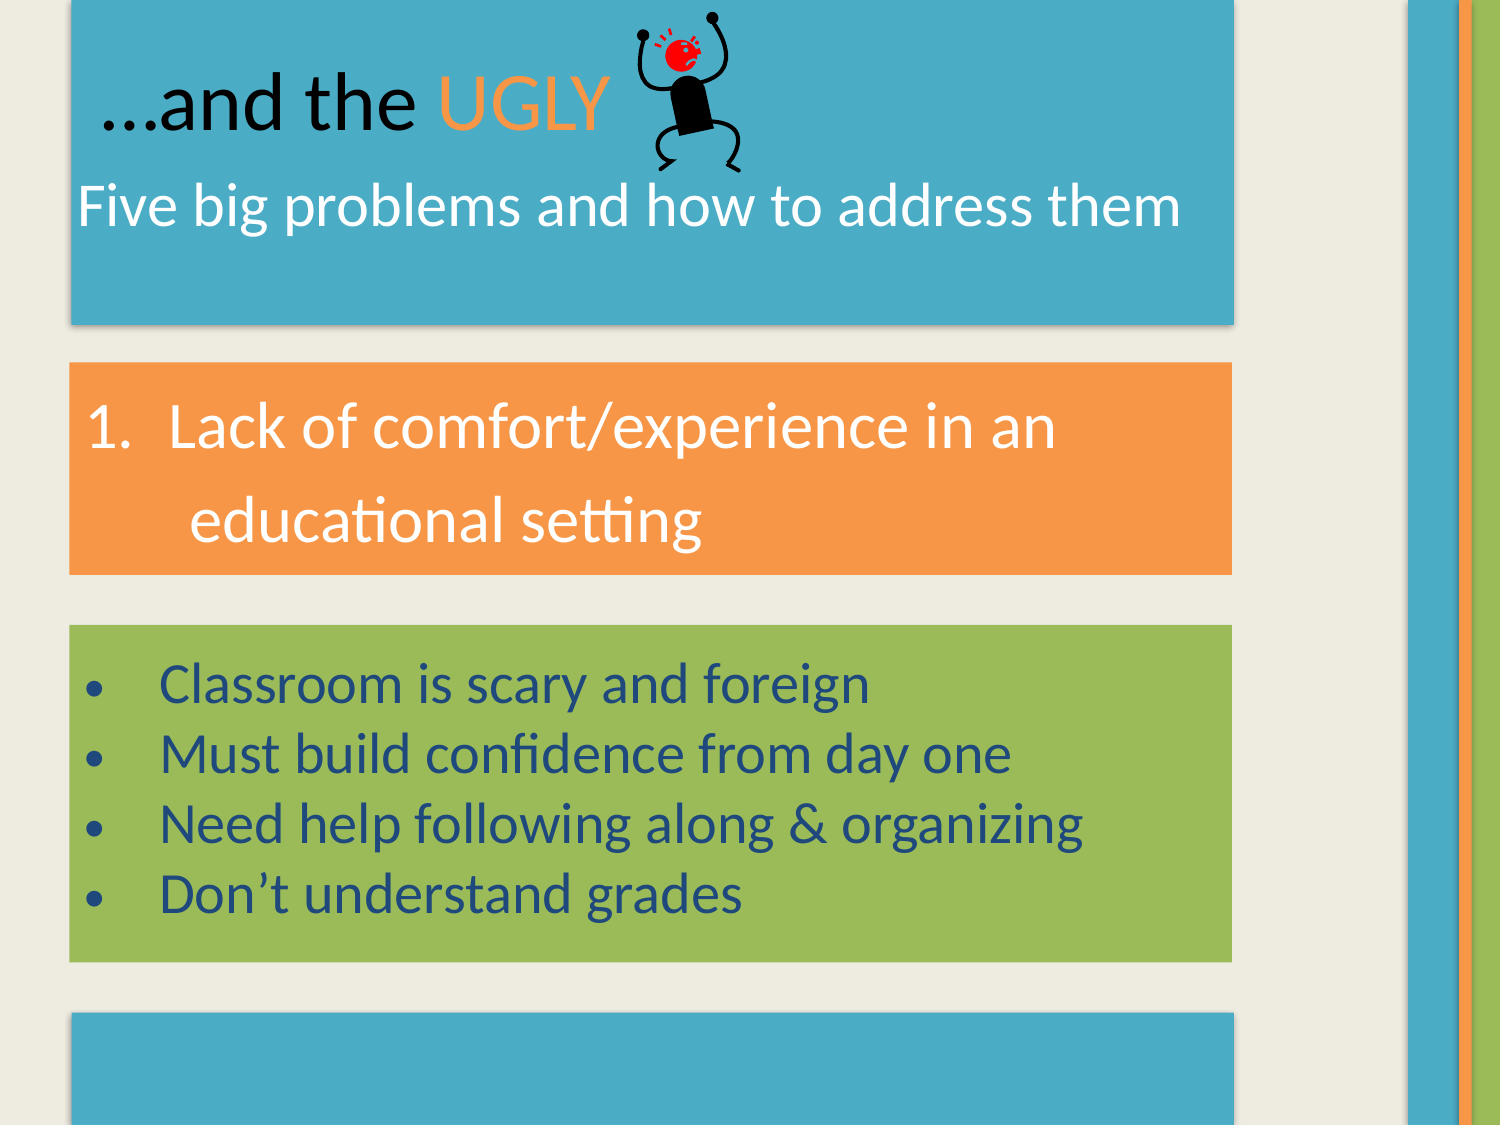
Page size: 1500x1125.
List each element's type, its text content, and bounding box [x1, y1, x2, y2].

text_box …and the UGLY [86, 40, 626, 155]
list Lack of comfort/experience in an educational setting [69, 362, 1232, 575]
text_box Five big problems and how to address them [62, 156, 1337, 246]
list Classroom is scary and foreign Must build confidence from day one Need help following along & organizing Don’t understand grades [69, 624, 1232, 963]
picture [631, 11, 744, 174]
